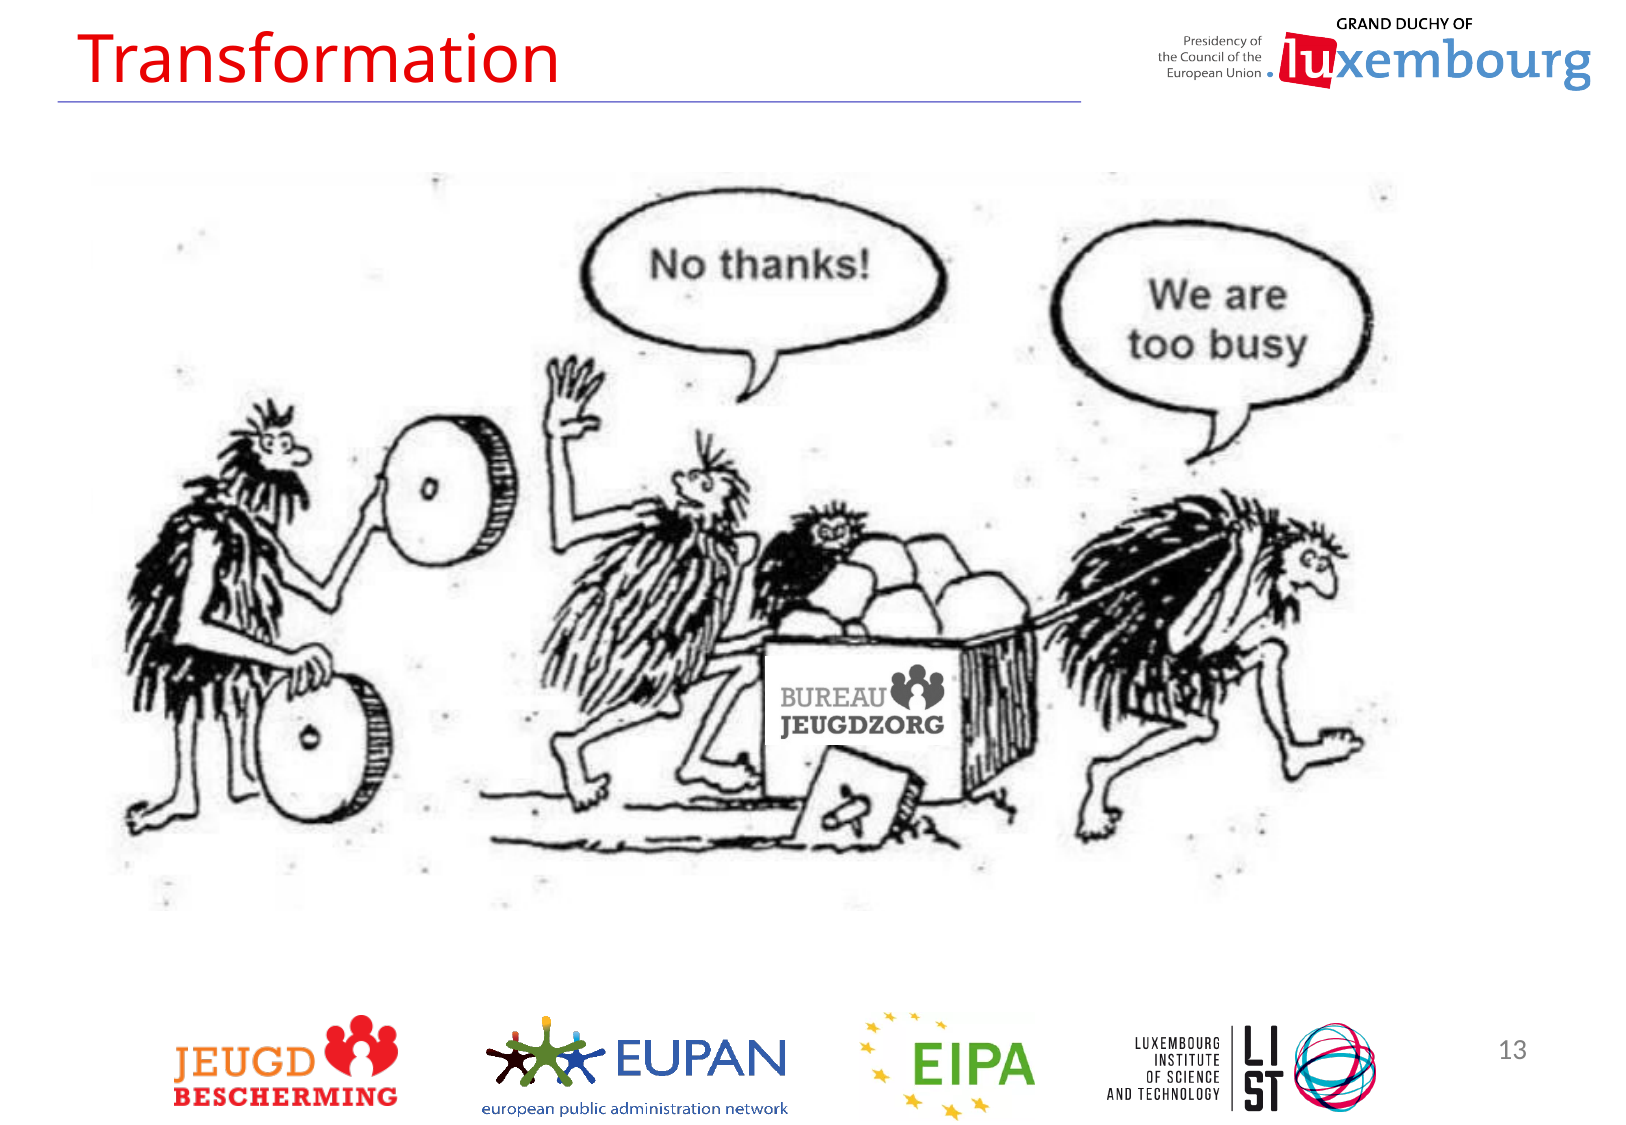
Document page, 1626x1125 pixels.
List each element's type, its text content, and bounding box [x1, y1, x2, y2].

picture [91, 172, 1404, 911]
text_box Transformation [0, 0, 887, 112]
picture [1107, 1023, 1376, 1112]
picture [1158, 18, 1591, 91]
picture [482, 1016, 788, 1117]
picture [859, 1012, 1035, 1121]
picture [174, 1015, 400, 1107]
slide_number 13 [1426, 1023, 1543, 1107]
